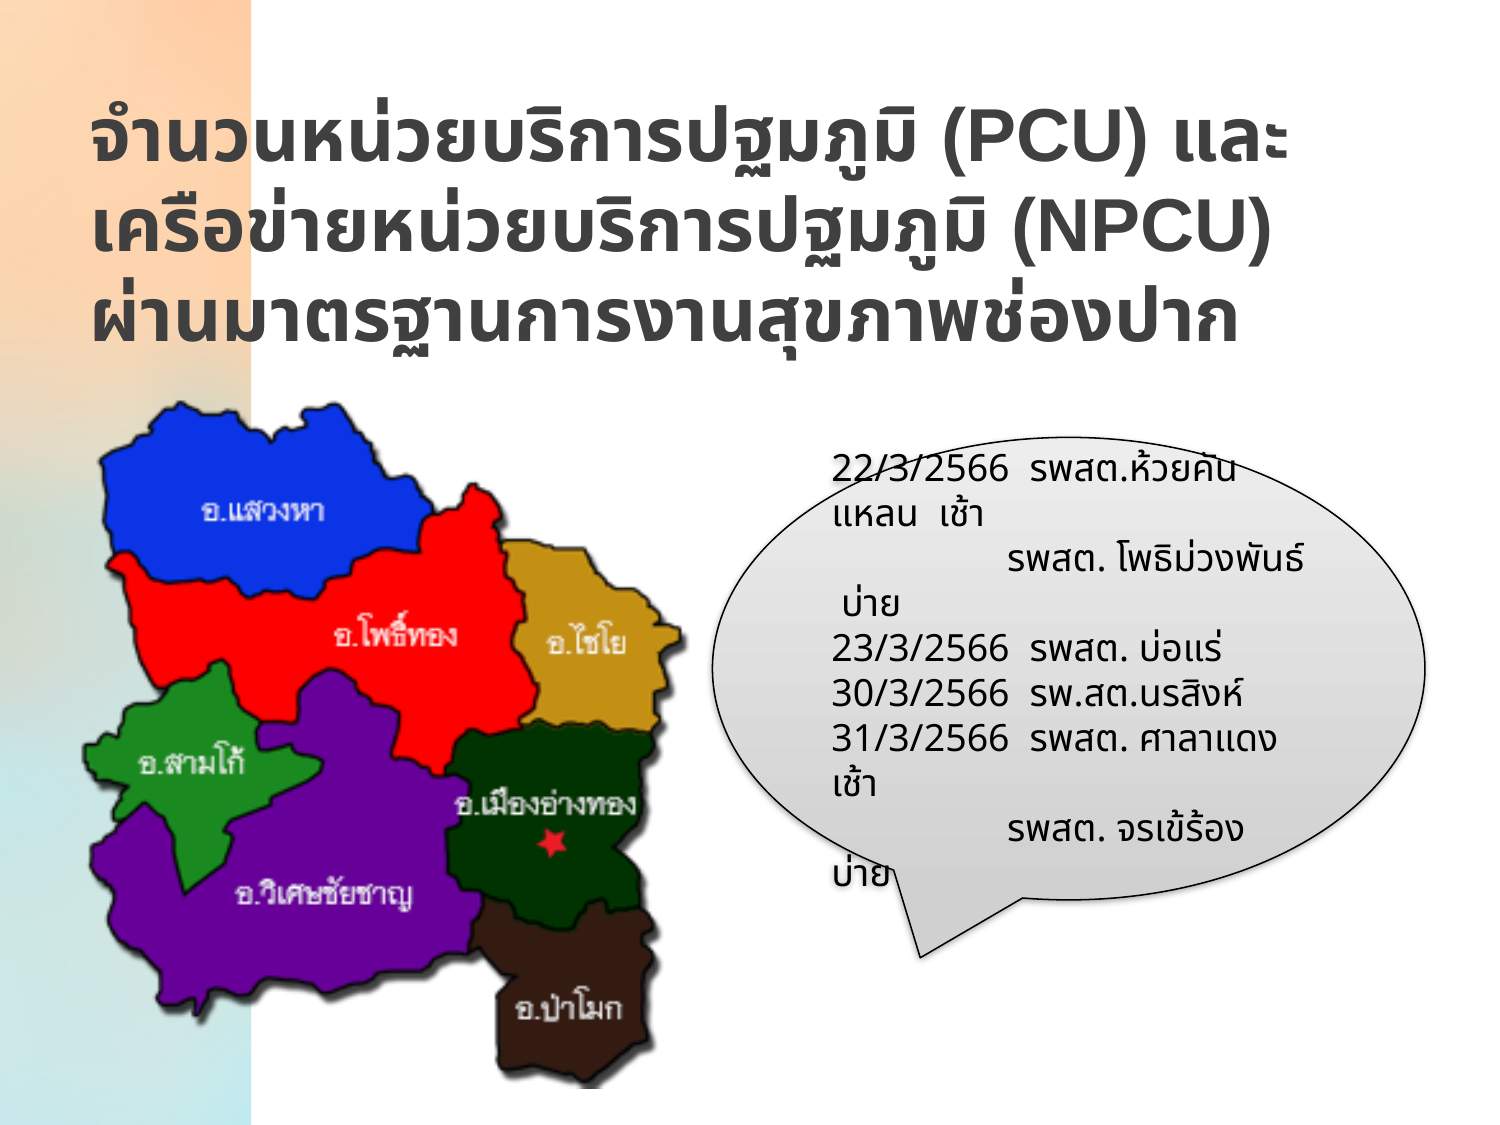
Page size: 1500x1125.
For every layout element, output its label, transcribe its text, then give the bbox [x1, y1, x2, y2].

picture [0, 0, 1500, 1125]
title จํานวนหน่วยบริการปฐมภูมิ (PCU) และเครือข่ายหน่วยบริการปฐมภูมิ (NPCU) ผ่านมาตรฐานการงานสุขภาพช่องปาก [75, 125, 1438, 319]
text_box 22/3/2566 รพสต.ห้วยคันแหลน เช้า รพสต. โพธิม่วงพันธ์ บ่าย 23/3/2566 รพสต. บ่อแร่ 30/3/2566 รพ.สต.นรสิงห์ 31/3/2566 รพสต. ศาลาแดง เช้า รพสต. จรเข้ร้อง บ่าย [711, 436, 1426, 959]
